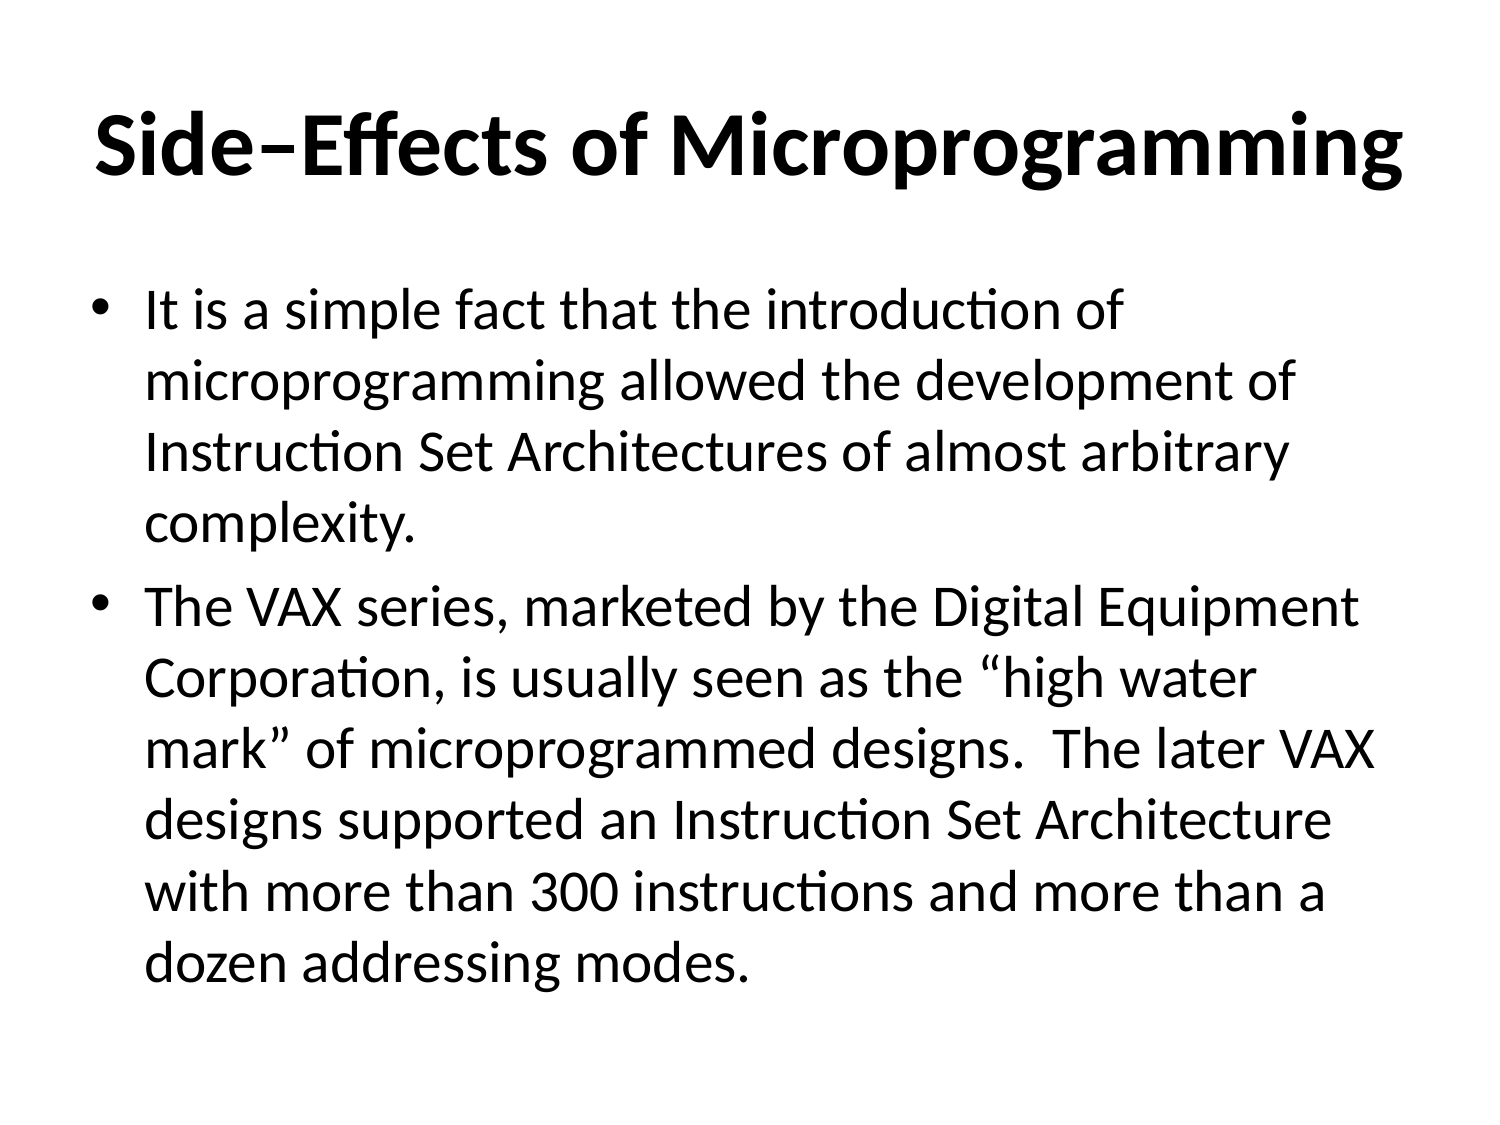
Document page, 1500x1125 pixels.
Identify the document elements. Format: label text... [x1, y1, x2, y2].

list It is a simple fact that the introduction of microprogramming allowed the development of Instruction Set Architectures of almost arbitrary complexity. The VAX series, marketed by the Digital Equipment Corporation, is usually seen as the “high water mark” of microprogrammed designs. The later VAX designs supported an Instruction Set Architecture with more than 300 instructions and more than a dozen addressing modes. [75, 262, 1425, 1005]
title Side–Effects of Microprogramming [75, 45, 1425, 233]
